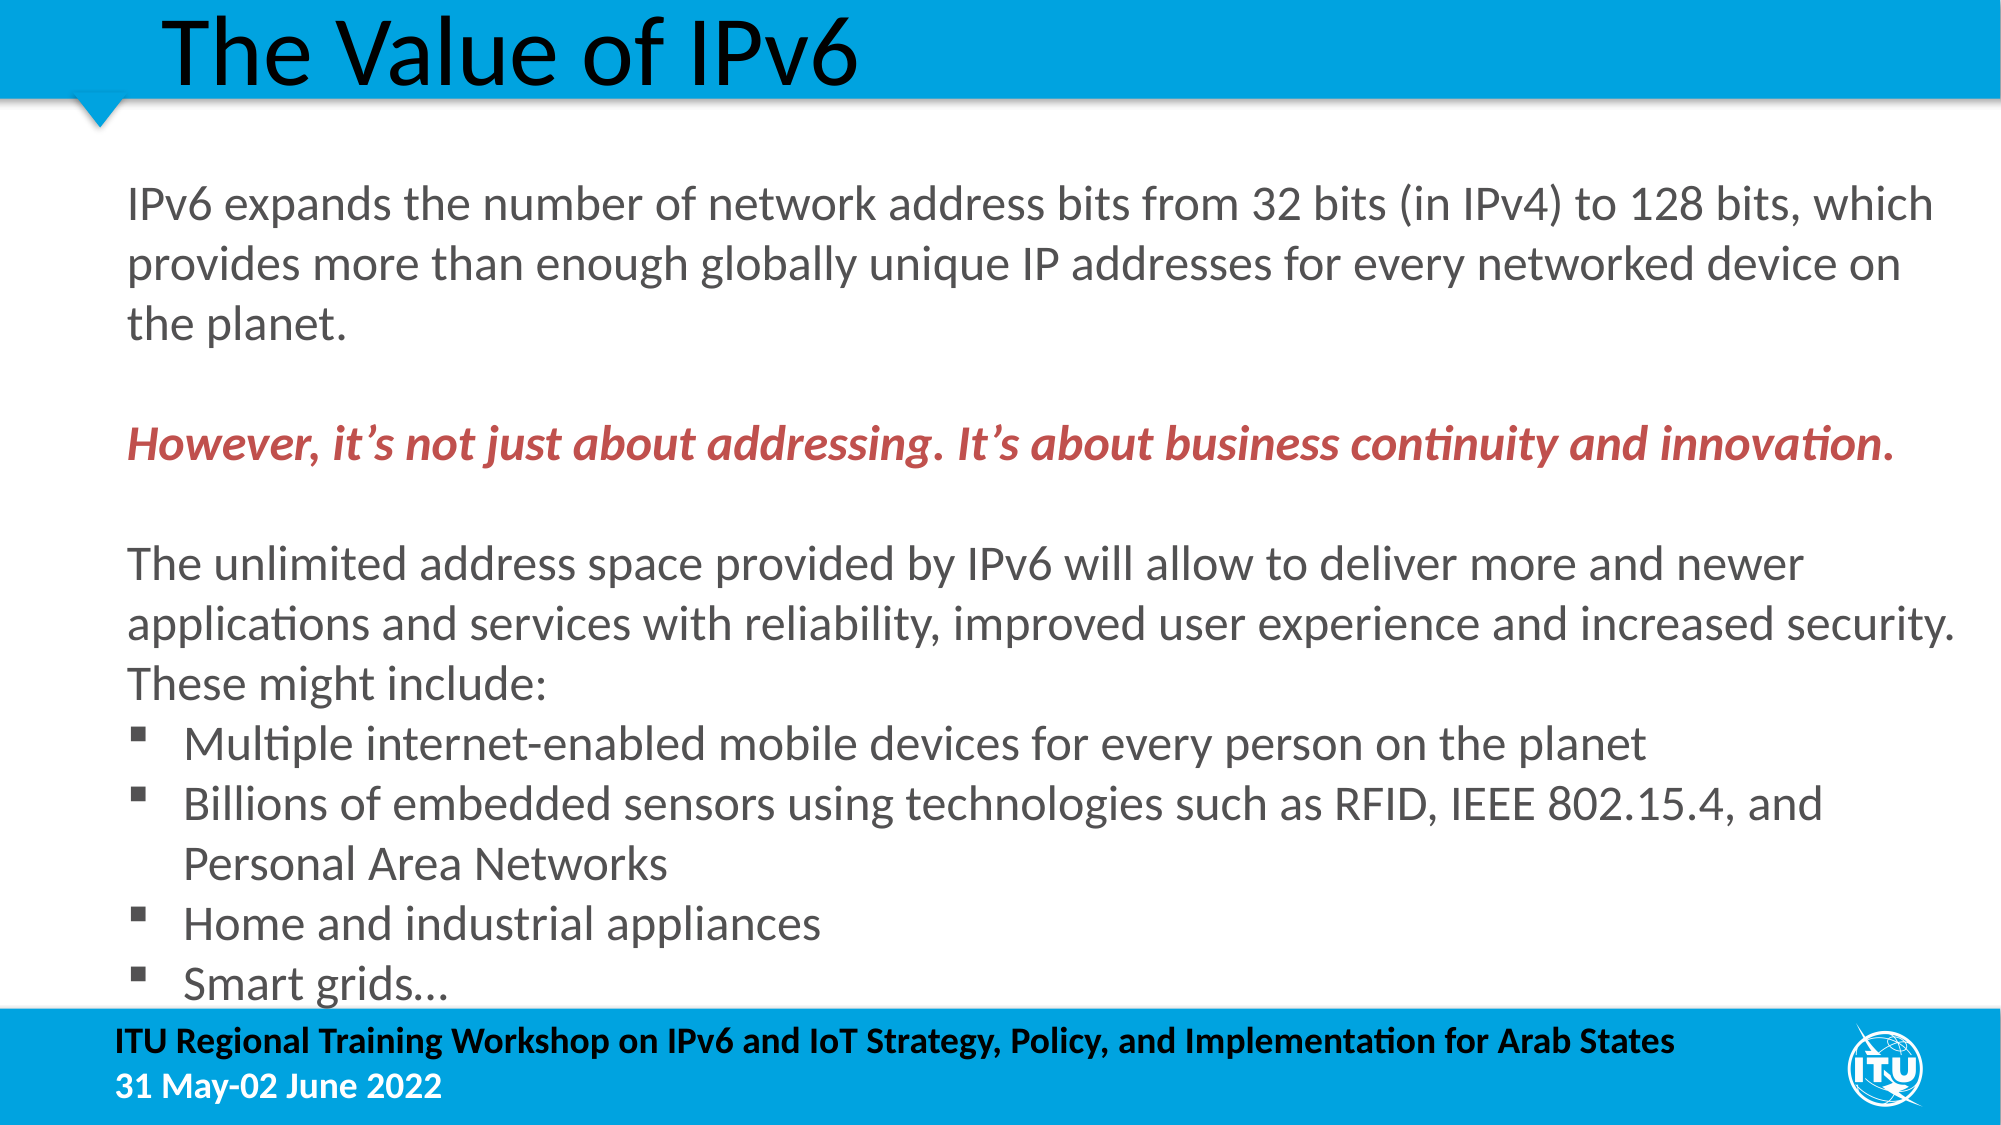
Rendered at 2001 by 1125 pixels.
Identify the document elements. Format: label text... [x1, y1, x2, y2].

text_box The Value of IPv6 [147, 0, 1498, 59]
picture [1911, 1043, 1922, 1094]
picture [1911, 1058, 1915, 1079]
text_box ITU Regional Training Workshop on IPv6 and IoT Strategy, Policy, and Implementation for Arab States 31 May-02 June 2022 [99, 1008, 1911, 1114]
text_box IPv6 expands the number of network address bits from 32 bits (in IPv4) to 128 bits, which provides more than enough globally unique IP addresses for every networked device on the planet. However, it’s not just about addressing. It’s about business continuity and innovation. The unlimited address space provided by IPv6 will allow to deliver more and newer applications and services with reliability, improved user experience and increased security. These might include: Multiple internet-enabled mobile devices for every person on the planet Billions of embedded sensors using technologies such as RFID, IEEE 802.15.4, and Personal Area Networks Home and industrial appliances Smart grids… [112, 58, 1993, 1019]
